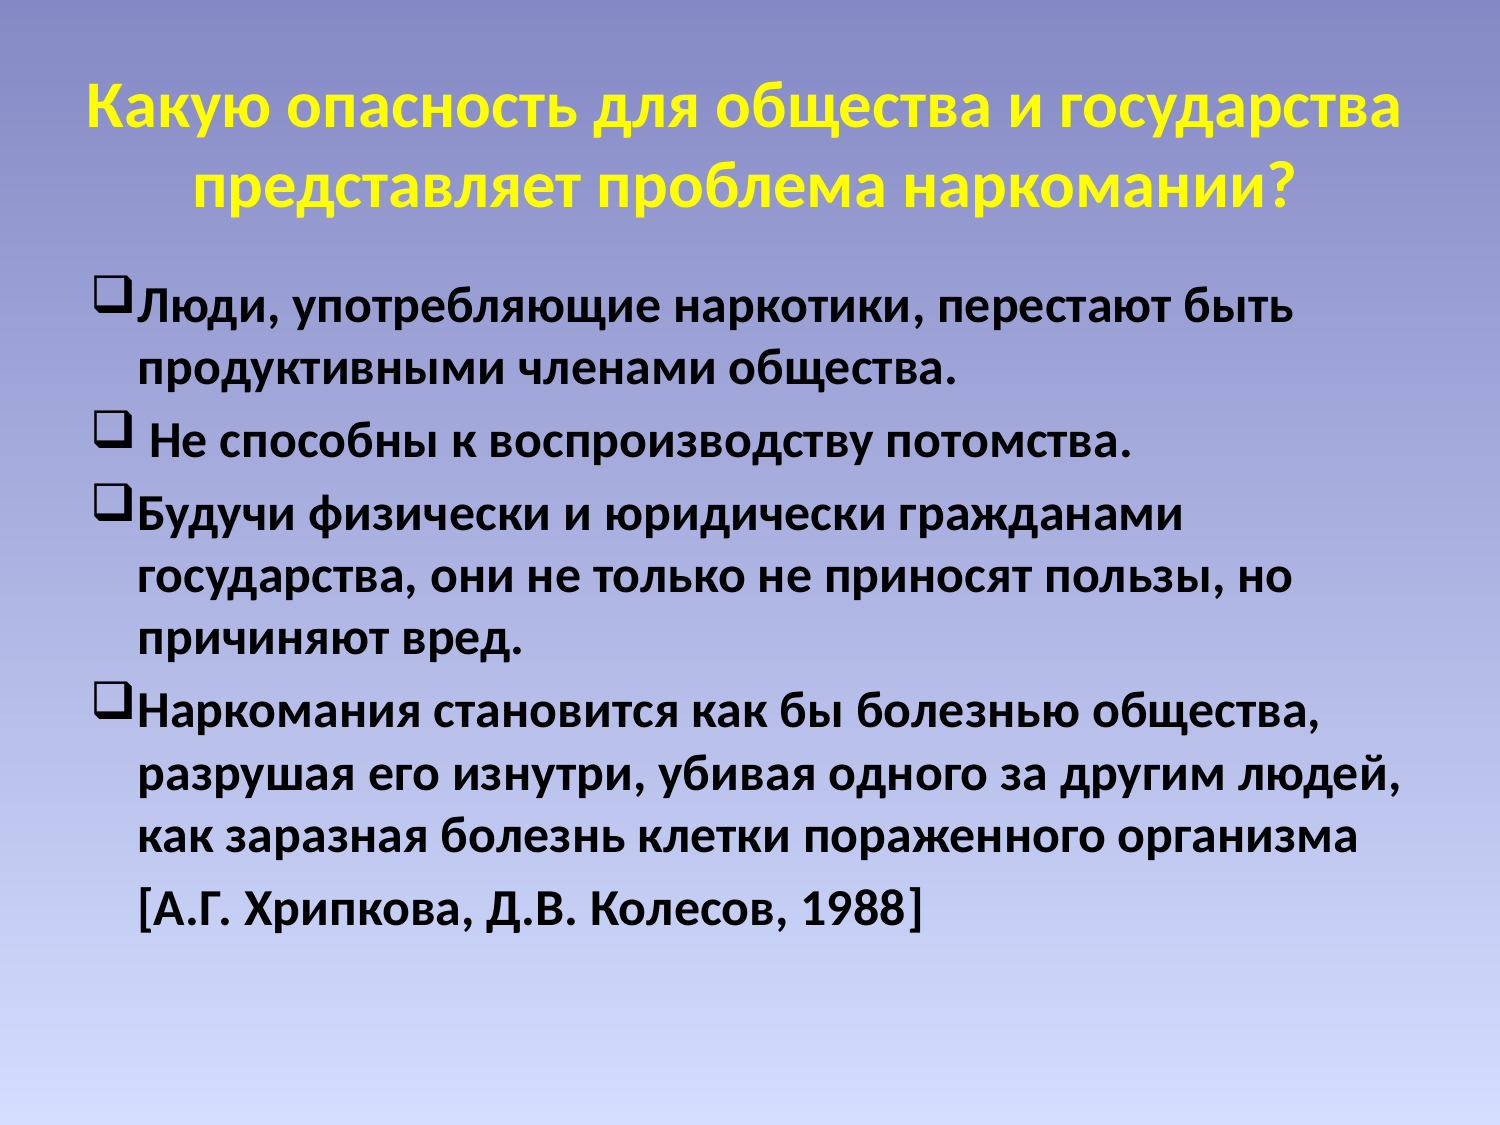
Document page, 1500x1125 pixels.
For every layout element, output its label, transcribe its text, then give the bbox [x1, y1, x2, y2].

title Какую опасность для общества и государства представляет проблема наркомании? [70, 46, 1421, 235]
list Люди, употребляющие наркотики, перестают быть продуктивными членами общества. Не способны к воспроизводству потомства. Будучи физически и юридически гражданами государства, они не только не приносят пользы, но причиняют вред. Наркомания становится как бы болезнью общества, разрушая его изнутри, убивая одного за другим людей, как заразная болезнь клетки пораженного организма [А.Г. Хрипкова, Д.В. Колесов, 1988] [75, 262, 1425, 1005]
